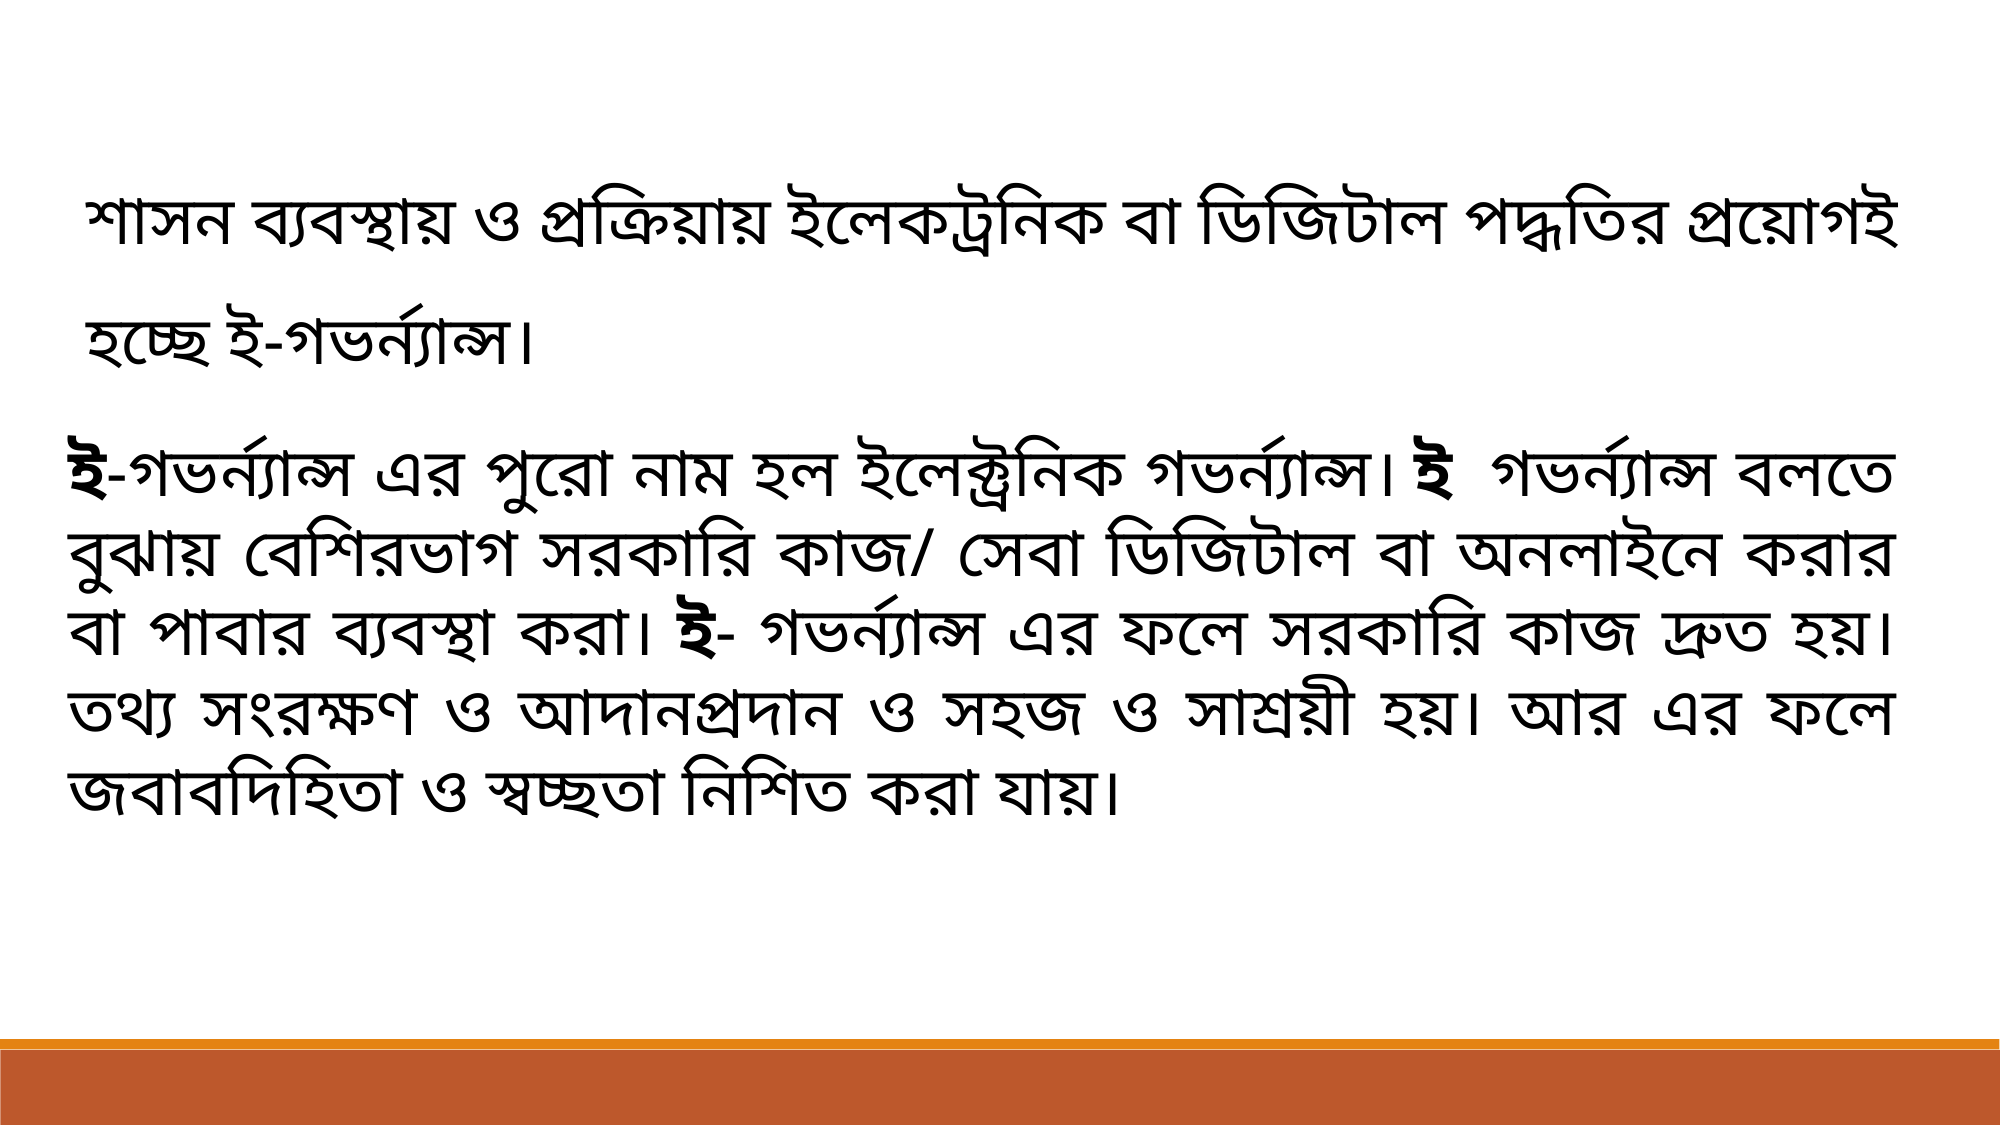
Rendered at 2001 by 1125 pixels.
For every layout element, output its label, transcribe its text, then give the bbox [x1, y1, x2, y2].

text_box শাসন ব্যবস্থায় ও প্রক্রিয়ায় ইলেকট্রনিক বা ডিজিটাল পদ্ধতির প্রয়োগই হচ্ছে ই-গভর্ন্যান্স। [71, 130, 1929, 385]
text_box ই-গভর্ন্যান্স এর পুরো নাম হল ইলেক্ট্রনিক গভর্ন্যান্স। ই গভর্ন্যান্স বলতে বুঝায় বেশিরভাগ সরকারি কাজ/ সেবা ডিজিটাল বা অনলাইনে করার বা পাবার ব্যবস্থা করা। ই- গভর্ন্যান্স এর ফলে সরকারি কাজ দ্রুত হয়। তথ্য সংরক্ষণ ও আদানপ্রদান ও সহজ ও সাশ্রয়ী হয়। আর এর ফলে জবাবদিহিতা ও স্বচ্ছতা নিশিত করা যায়। [53, 421, 1911, 837]
